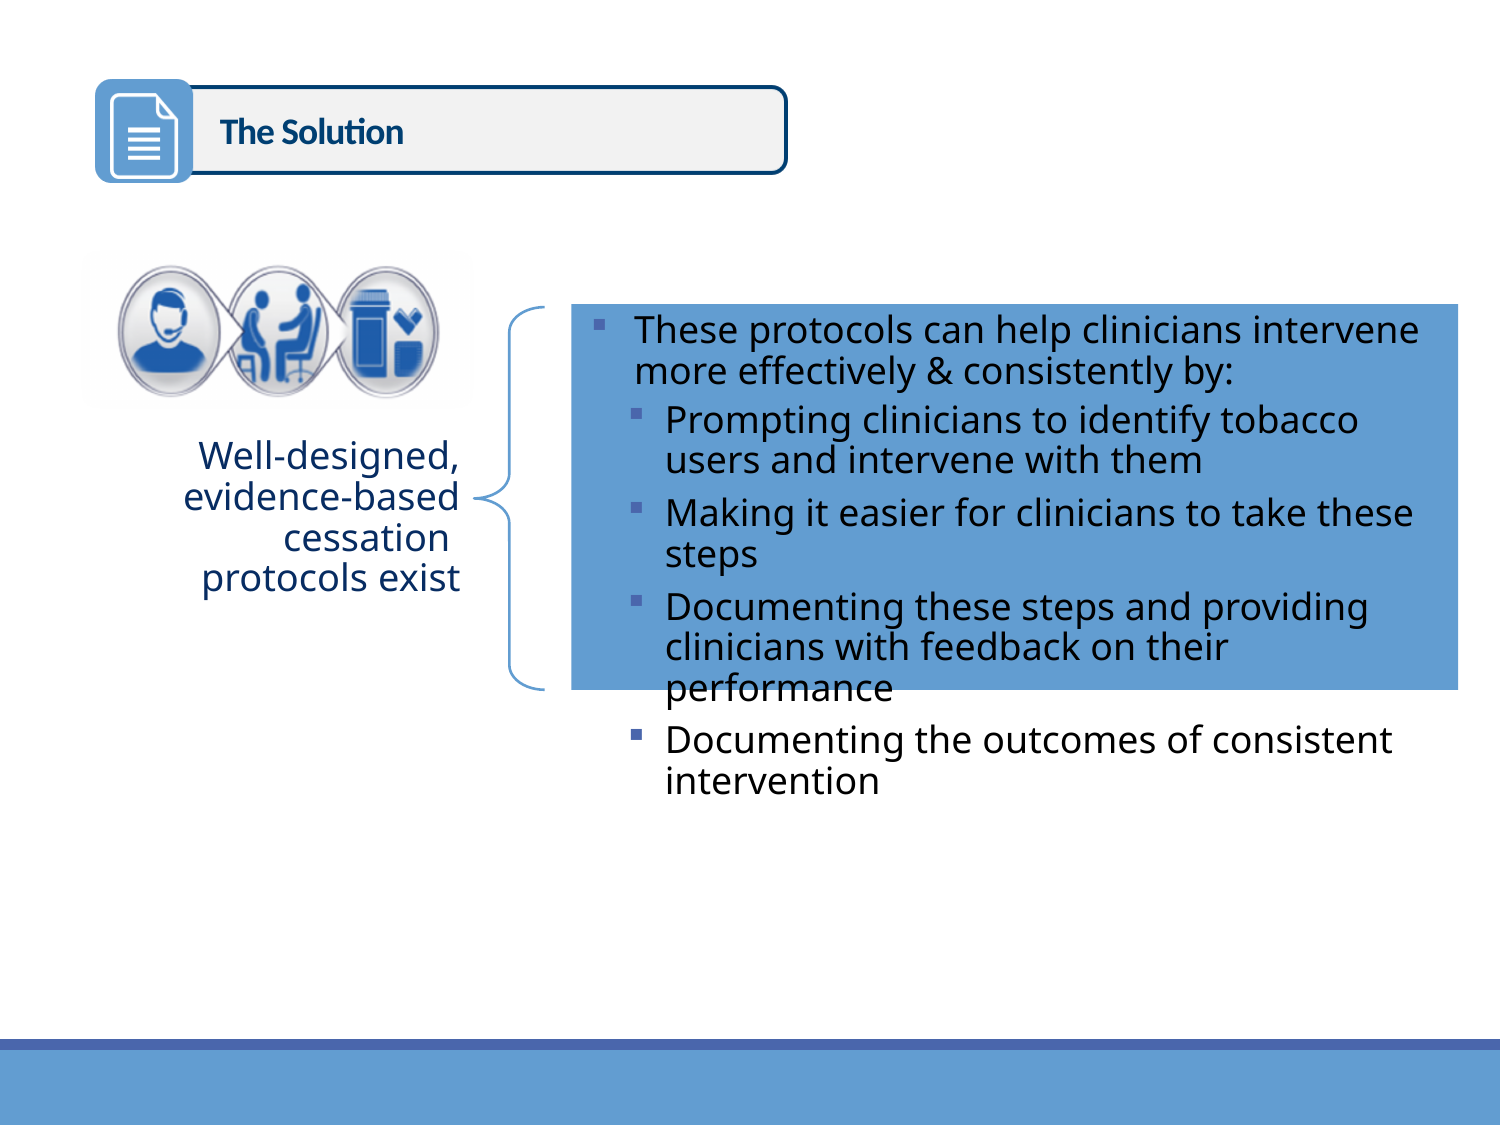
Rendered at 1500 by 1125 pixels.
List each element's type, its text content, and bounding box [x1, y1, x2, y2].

picture [80, 248, 475, 410]
title The Solution [204, 75, 806, 160]
picture [95, 79, 788, 183]
list Well-designed, evidence-based cessation protocols exist [121, 428, 461, 610]
text_box [472, 305, 545, 692]
list These protocols can help clinicians intervene more effectively & consistently by: Prompting clinicians to identify tobacco users and intervene with them Making it easier for clinicians to take these steps Documenting these steps and providing clinicians with feedback on their performance Documenting the outcomes of consistent intervention [571, 304, 1459, 690]
